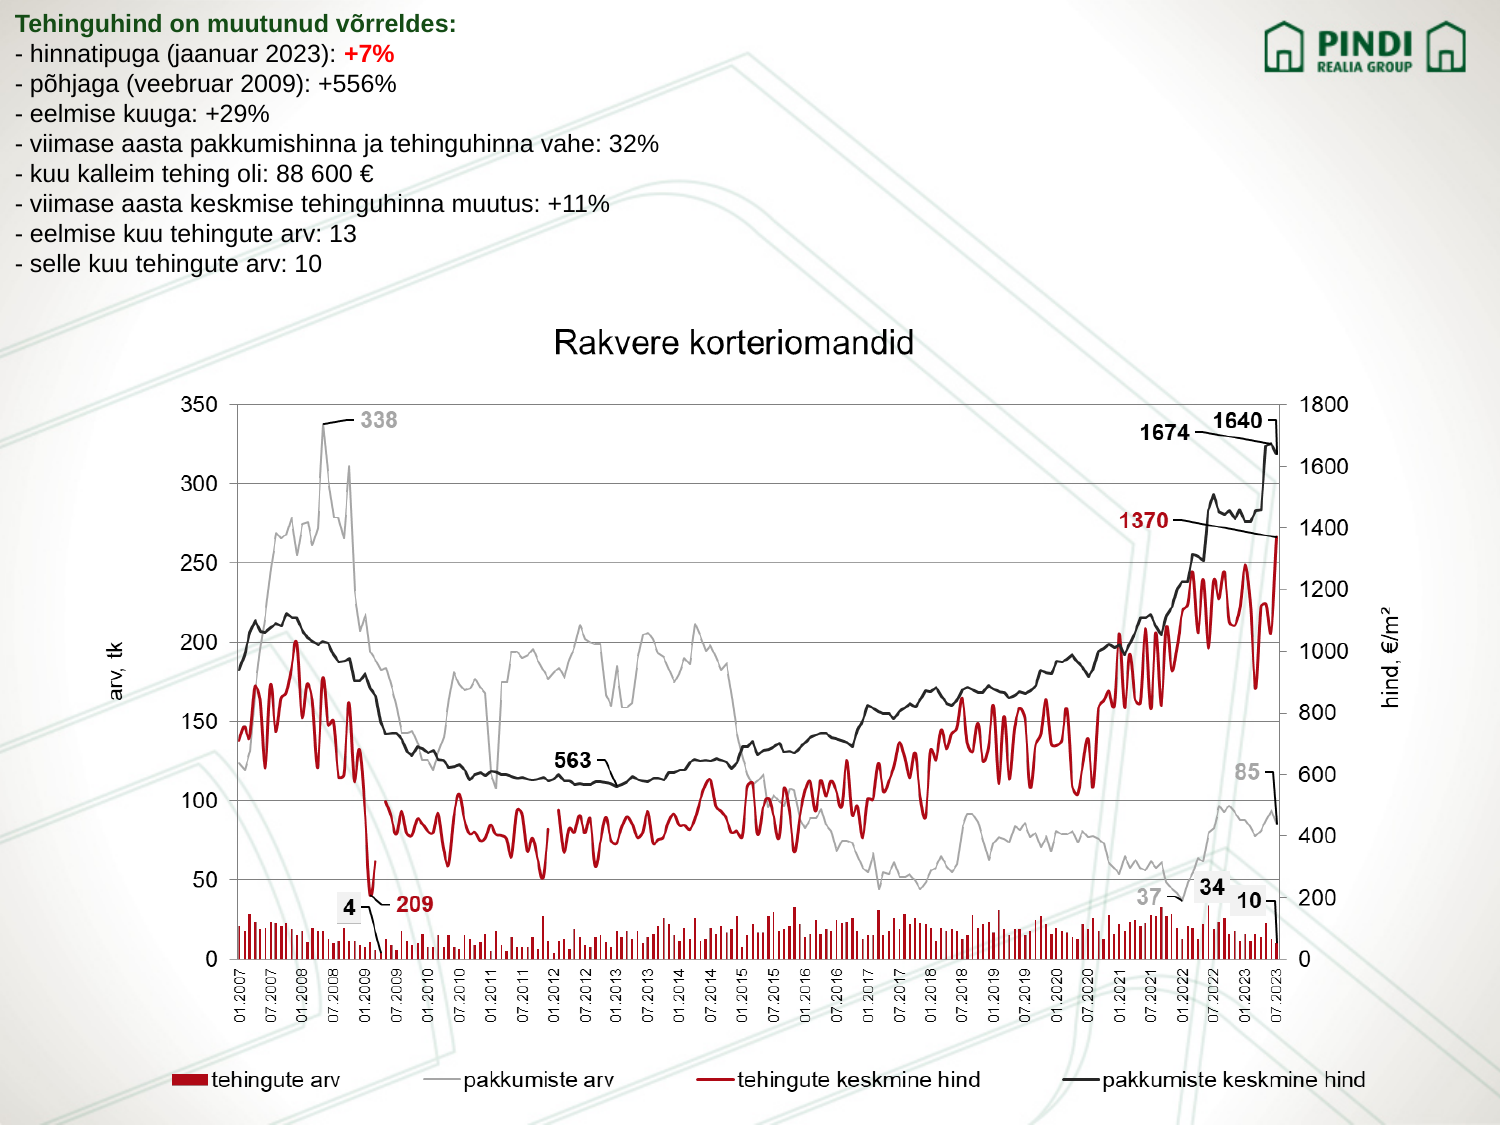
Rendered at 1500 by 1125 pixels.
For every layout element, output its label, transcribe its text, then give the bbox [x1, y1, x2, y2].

text_box Tehinguhind on muutunud võrreldes: - hinnatipuga (jaanuar 2023): +7% - põhjaga (veebruar 2009): +556% - eelmise kuuga: +29% - viimase aasta pakkumishinna ja tehinguhinna vahe: 32% - kuu kalleim tehing oli: 88 600 € - viimase aasta keskmise tehinguhinna muutus: +11% - eelmise kuu tehingute arv: 13 - selle kuu tehingute arv: 10 [0, 0, 869, 285]
picture [0, 0, 1500, 1125]
